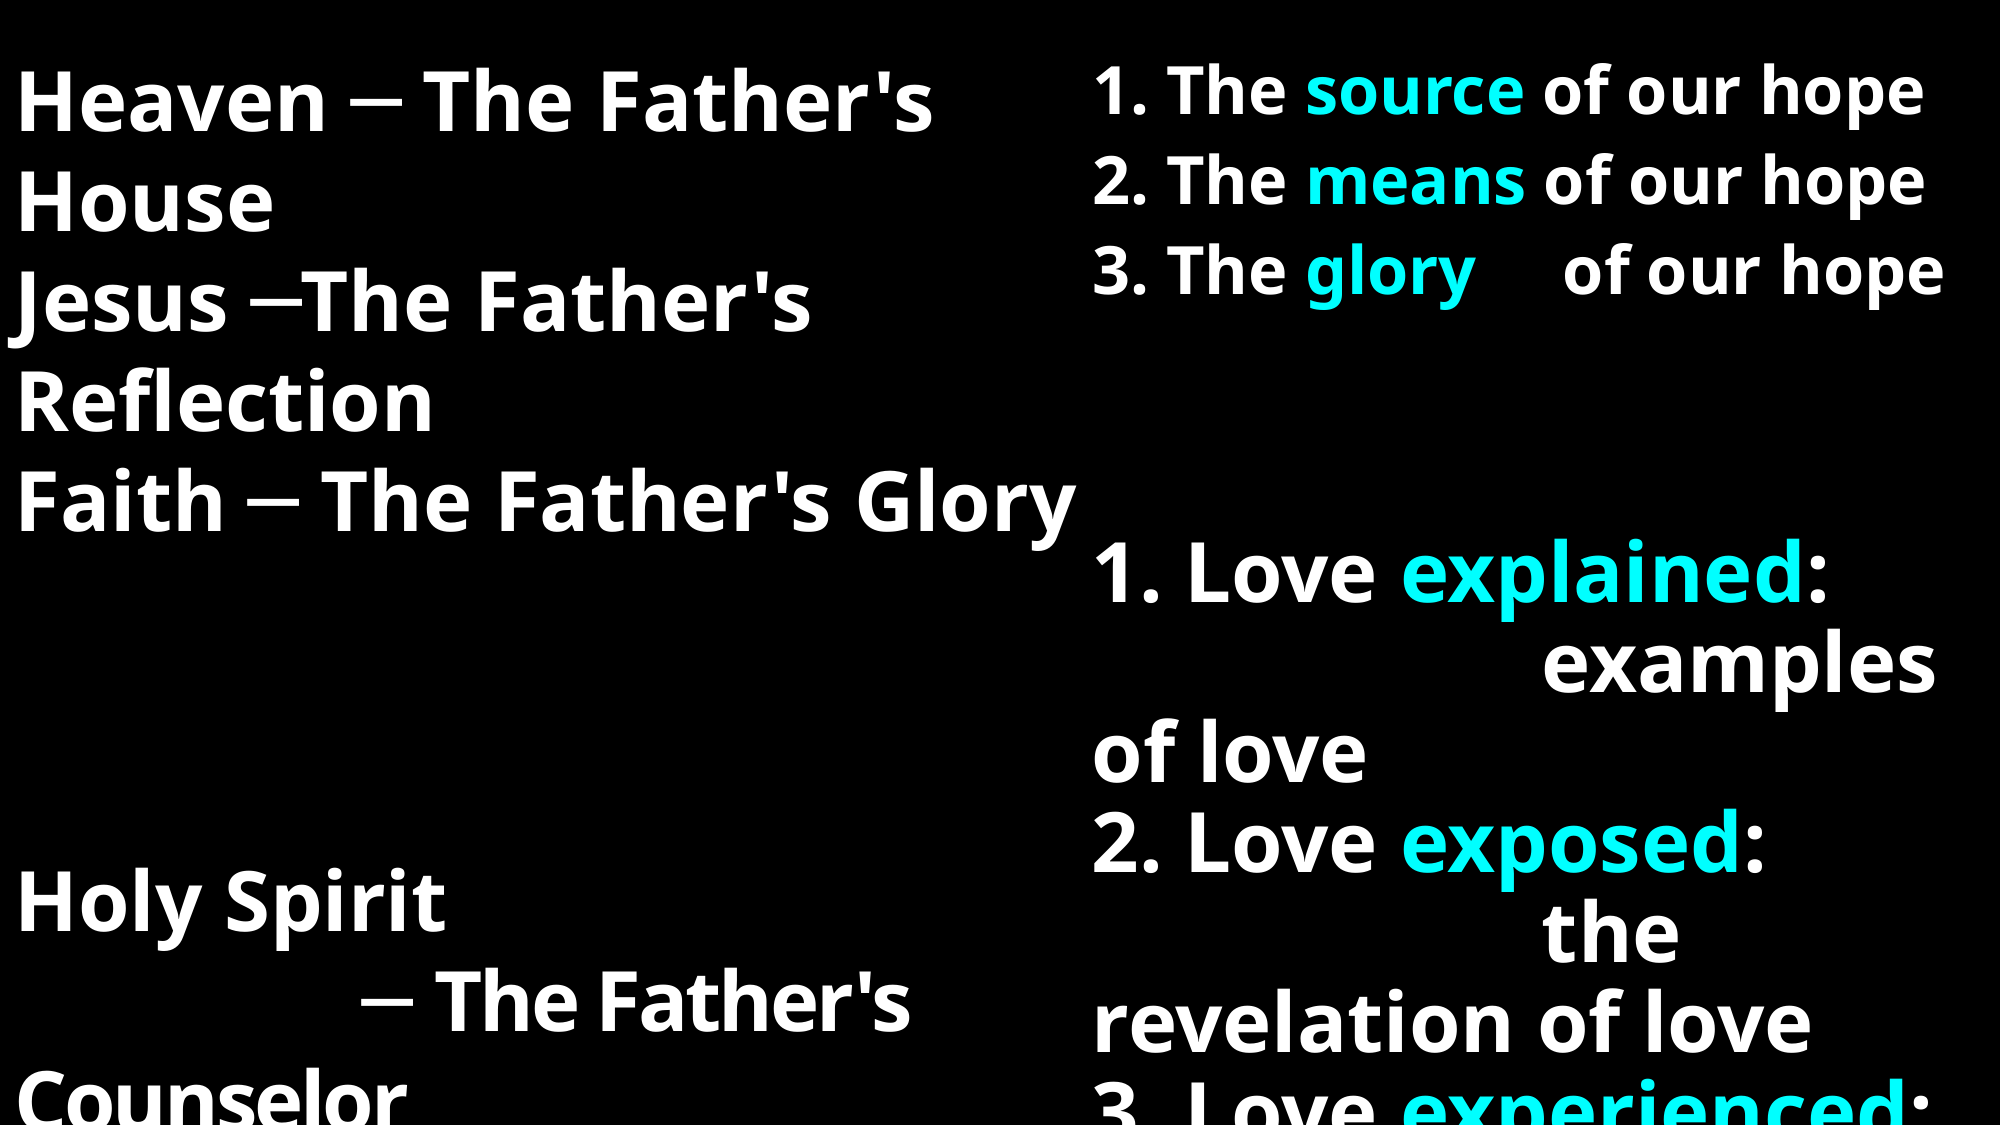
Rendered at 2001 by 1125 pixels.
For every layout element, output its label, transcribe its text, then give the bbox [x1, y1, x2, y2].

text_box Heaven ─ The Father's House Jesus ─The Father's Reflection Faith ─ The Father's Glory Holy Spirit ─ The Father's Counselor Peace ─ The Father's Gift [0, 40, 1221, 1125]
text_box 1. The source of our hope 2. The means of our hope 3. The glory of our hope [1221, 40, 1980, 371]
text_box 1. Love explained: examples of love 2. Love exposed: the revelation of love 3. Love experienced: The outcome of love [1221, 523, 1989, 1125]
